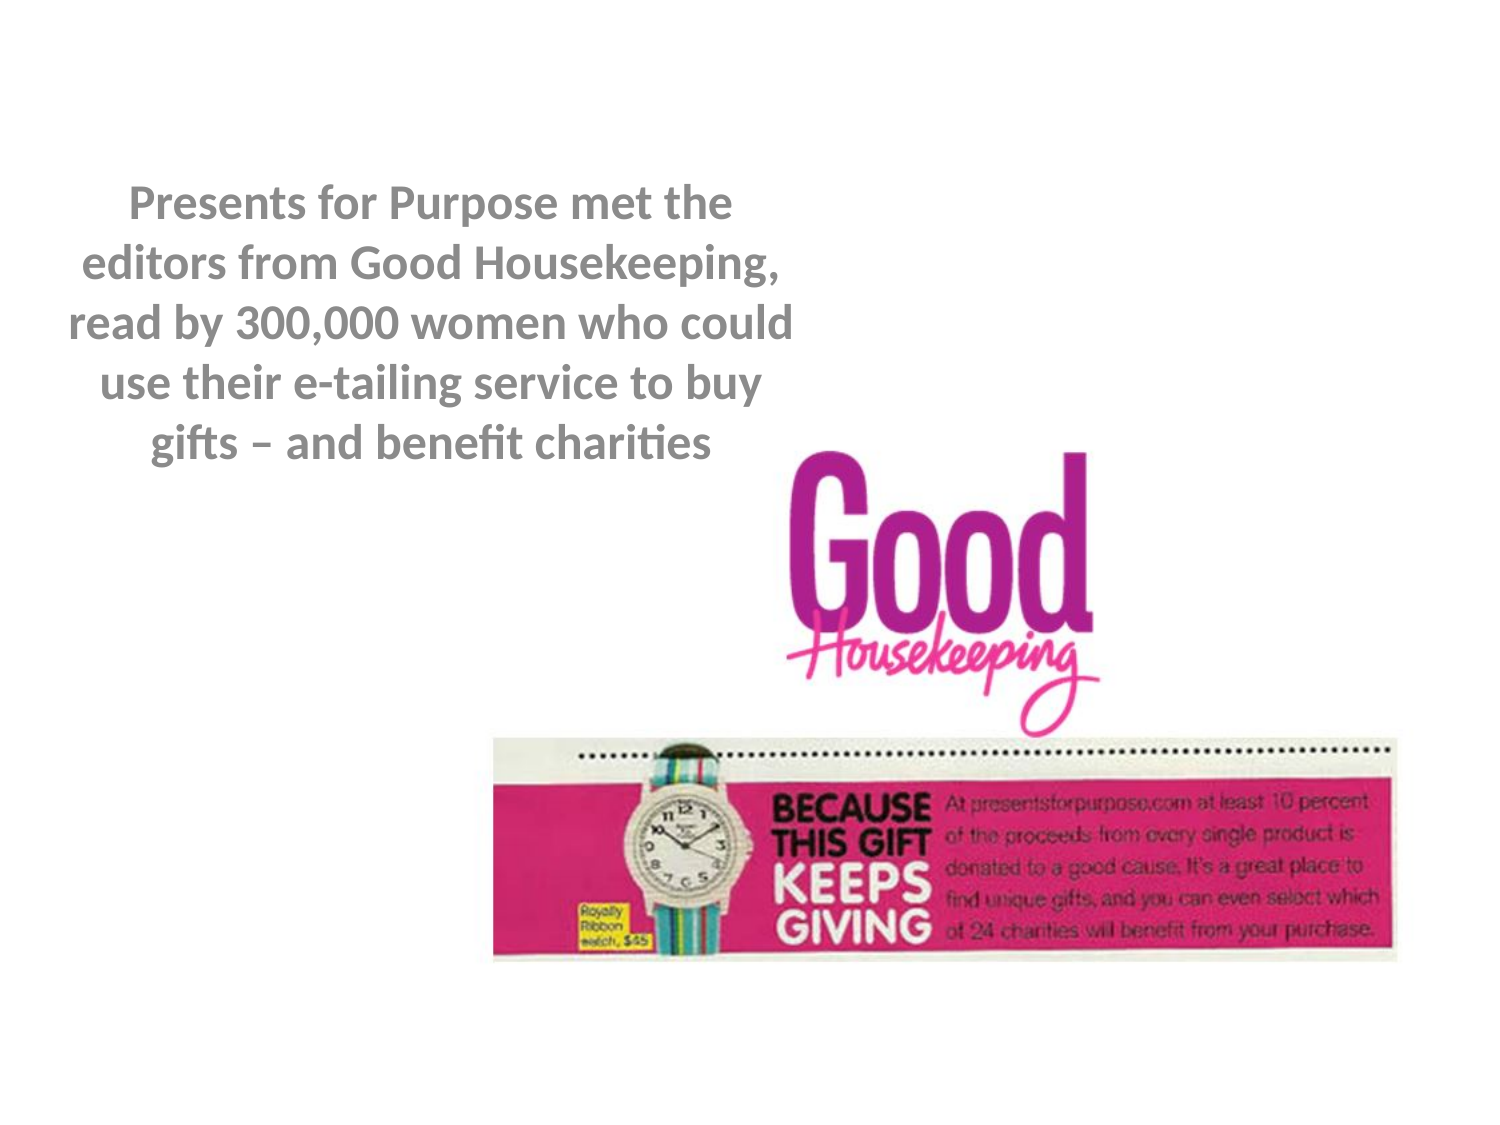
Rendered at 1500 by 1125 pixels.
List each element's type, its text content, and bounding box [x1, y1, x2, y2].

subtitle Presents for Purpose met the editors from Good Housekeeping, read by 300,000 women who could use their e-tailing service to buy gifts – and benefit charities [50, 162, 813, 713]
picture [432, 387, 1451, 1038]
